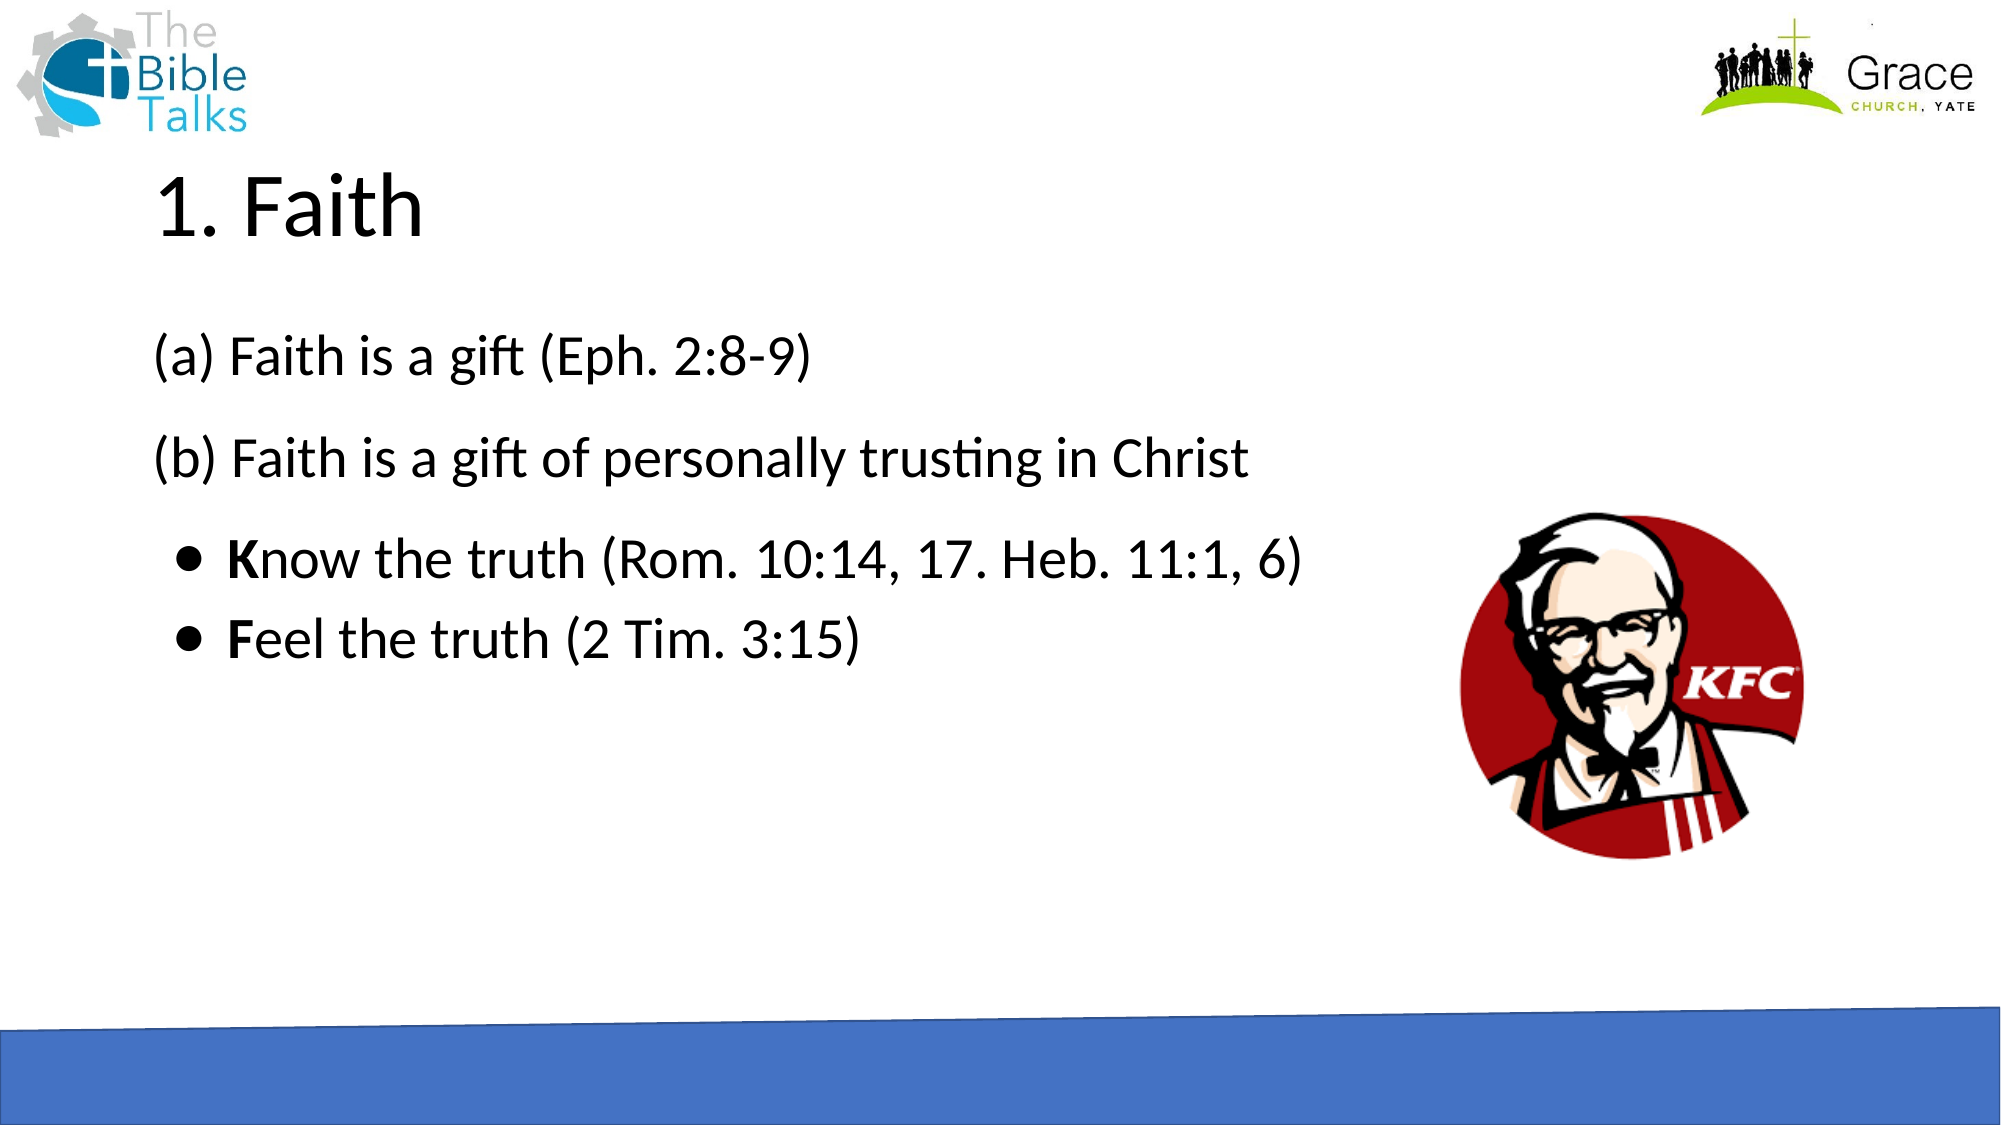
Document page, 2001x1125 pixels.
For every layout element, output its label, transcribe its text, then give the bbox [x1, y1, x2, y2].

picture [1695, 12, 1978, 120]
title 1. Faith [137, 136, 1863, 278]
list (a) Faith is a gift (Eph. 2:8-9) (b) Faith is a gift of personally trusting in Christ Know the truth (Rom. 10:14, 17. Heb. 11:1, 6) Feel the truth (2 Tim. 3:15) [137, 299, 1863, 1014]
picture [0, 0, 260, 147]
picture [1455, 510, 1808, 863]
